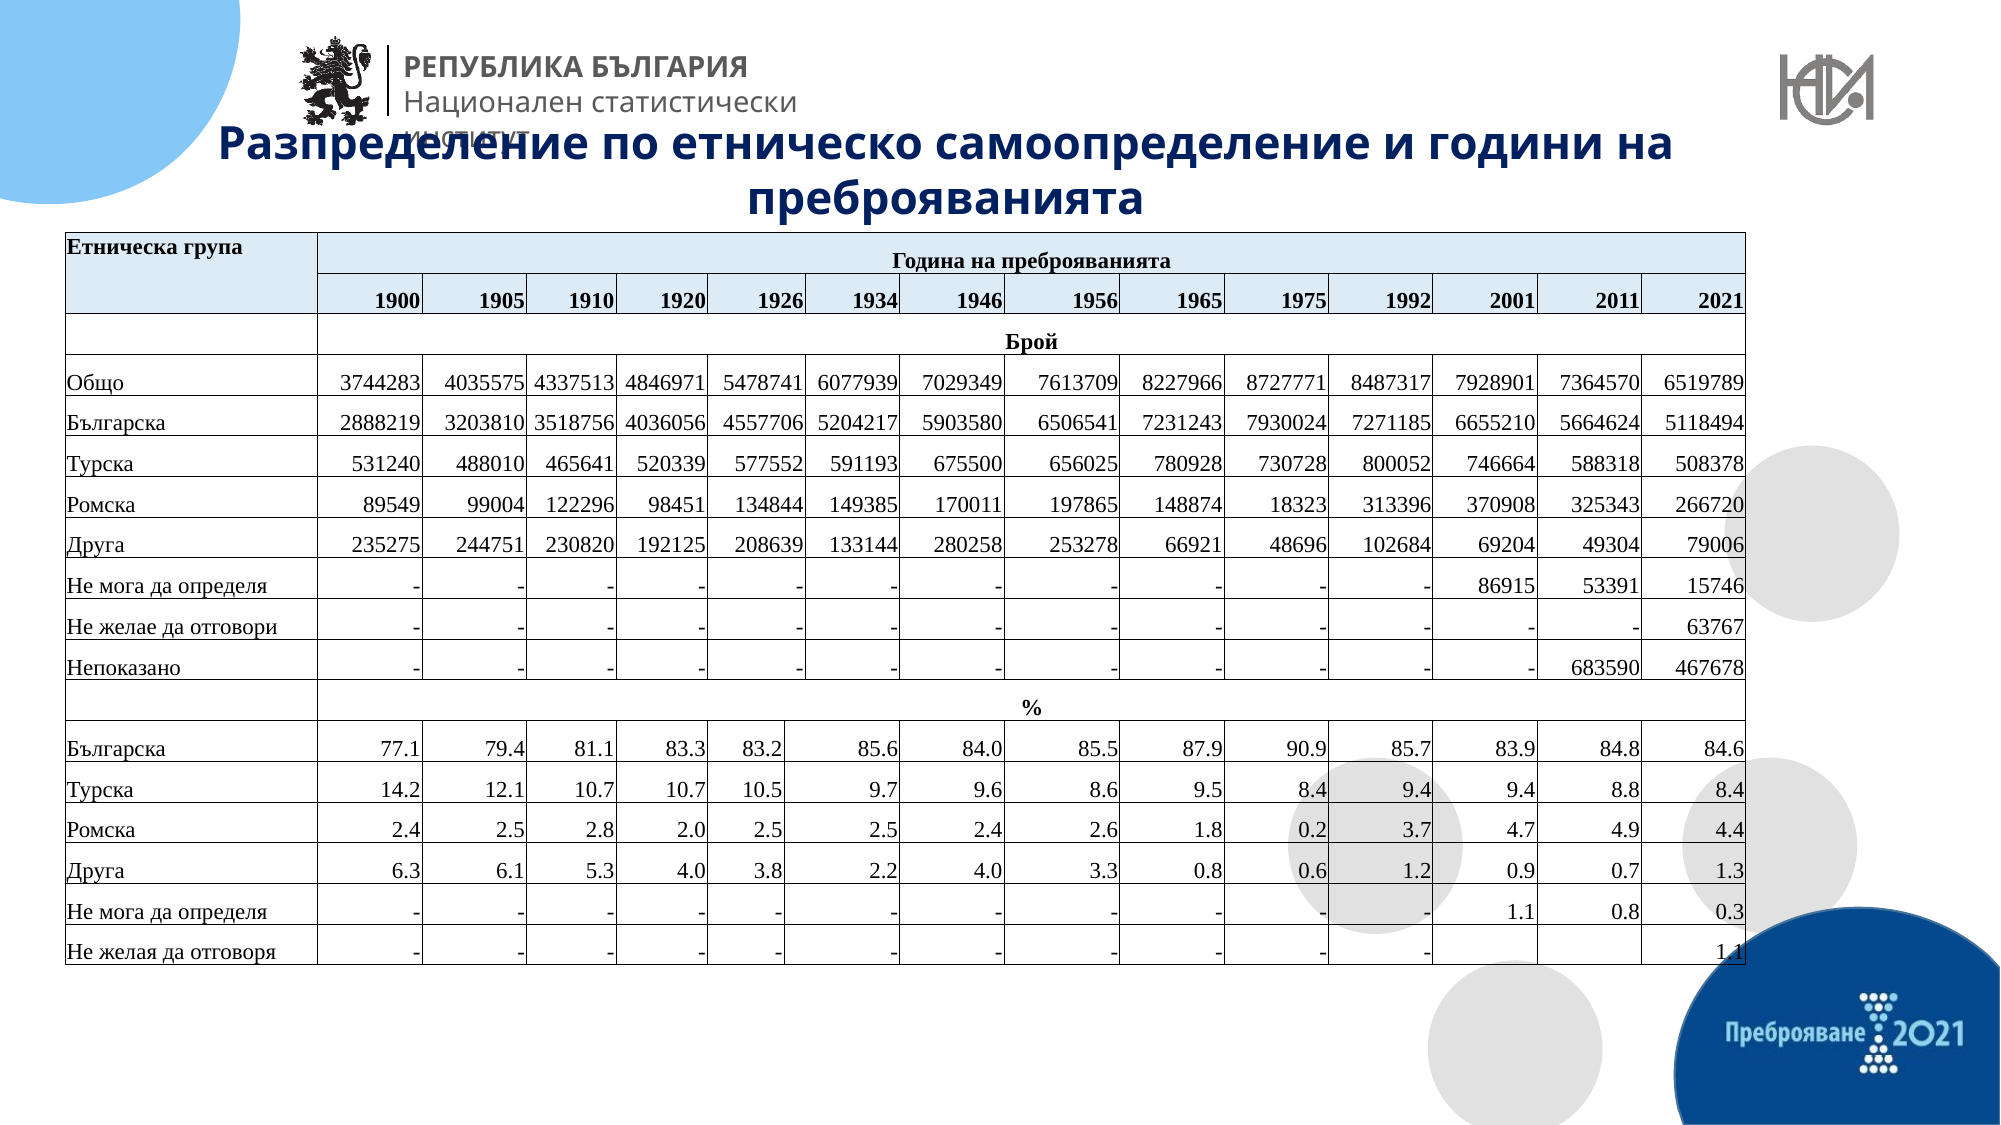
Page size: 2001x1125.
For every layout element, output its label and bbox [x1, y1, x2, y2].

text_box [0, 0, 2000, 1125]
